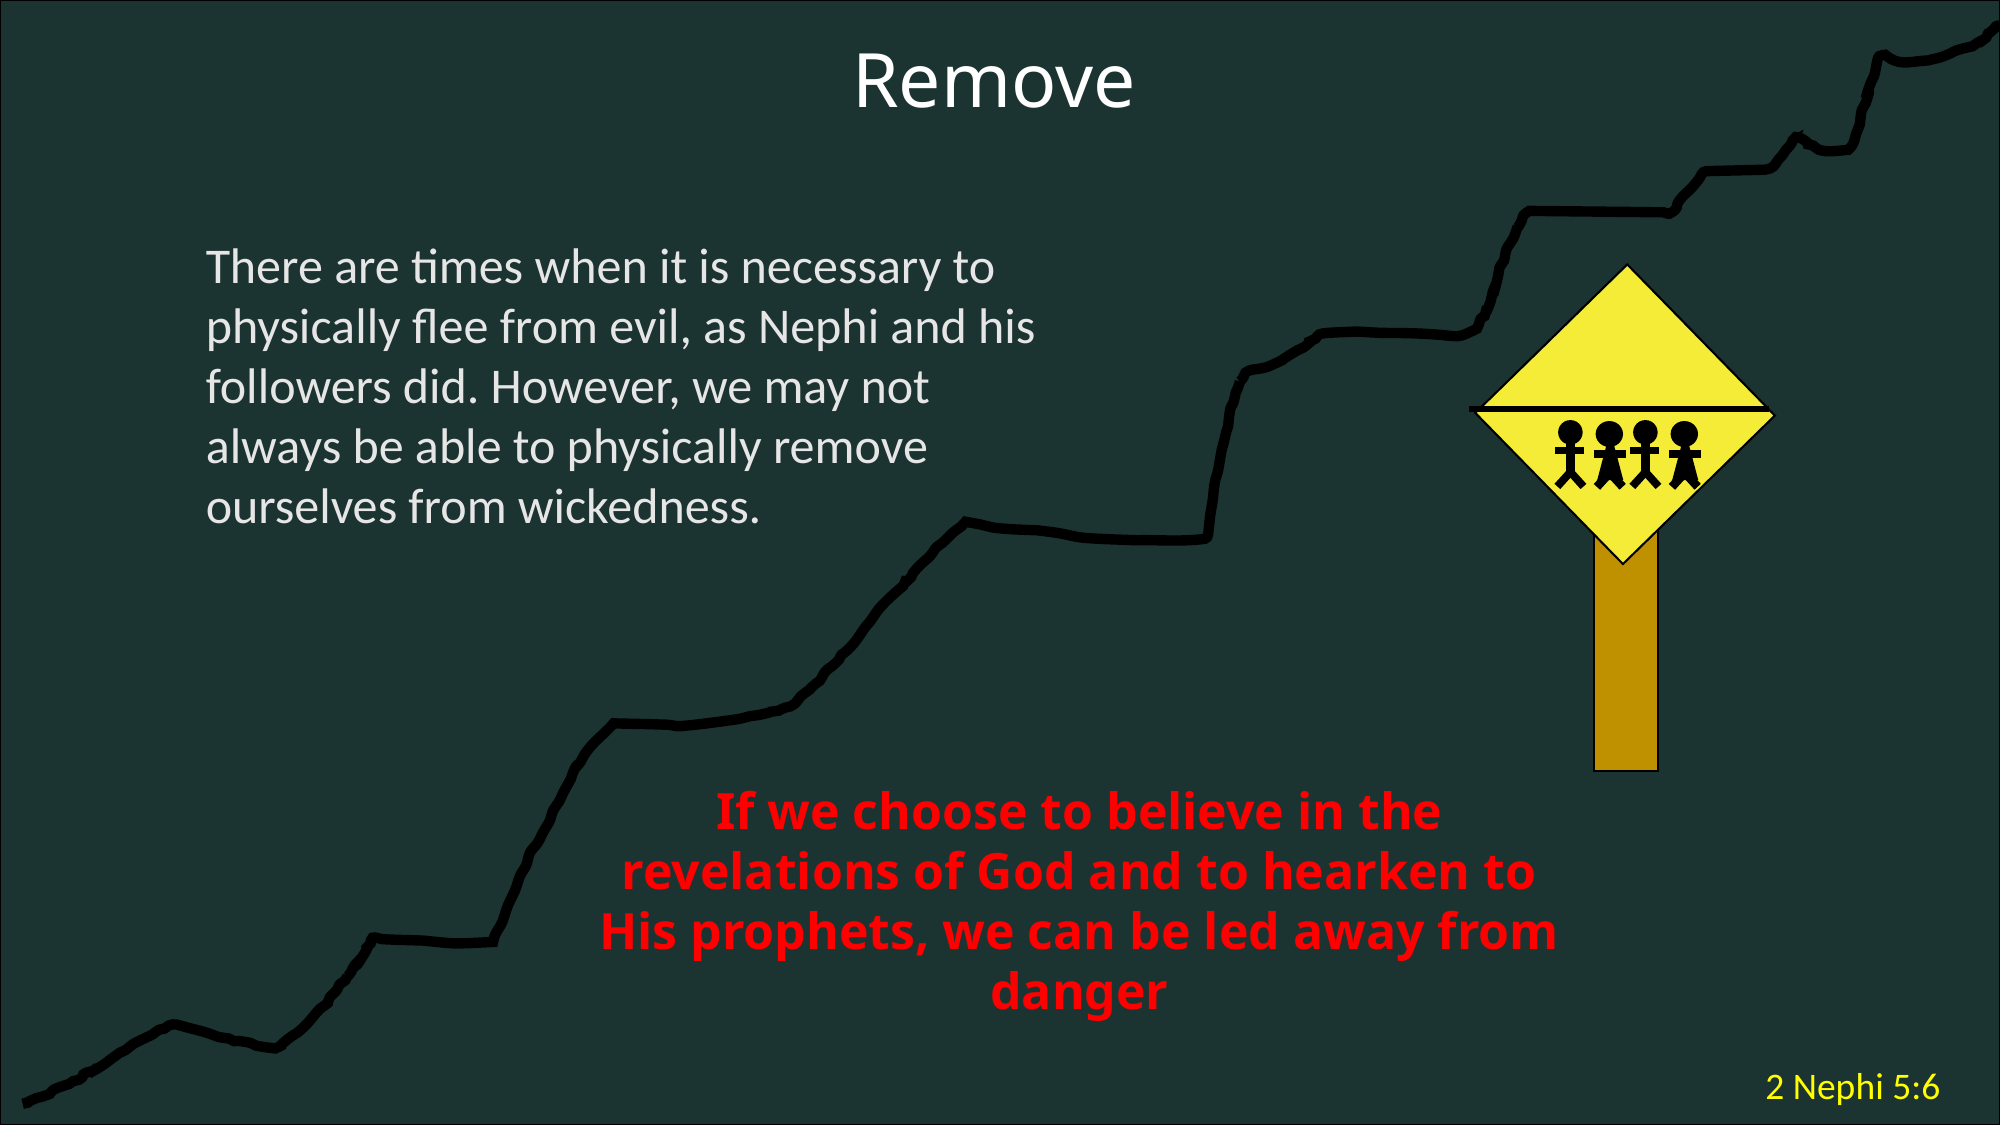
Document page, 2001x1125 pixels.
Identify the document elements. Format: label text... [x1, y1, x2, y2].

text_box [1080, 24, 2000, 542]
text_box [0, 0, 2000, 1125]
text_box If we choose to believe in the revelations of God and to hearken to His prophets, we can be led away from danger [579, 771, 1580, 1027]
text_box Remove [337, 24, 1650, 130]
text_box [1631, 421, 1701, 490]
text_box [1518, 308, 1732, 408]
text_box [1518, 409, 1732, 772]
text_box 2 Nephi 5:6 [1617, 1054, 1956, 1115]
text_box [1556, 421, 1626, 490]
text_box There are times when it is necessary to physically flee from evil, as Nephi and his followers did. However, we may not always be able to physically remove ourselves from wickedness. [190, 226, 1080, 542]
text_box [22, 542, 1053, 1105]
